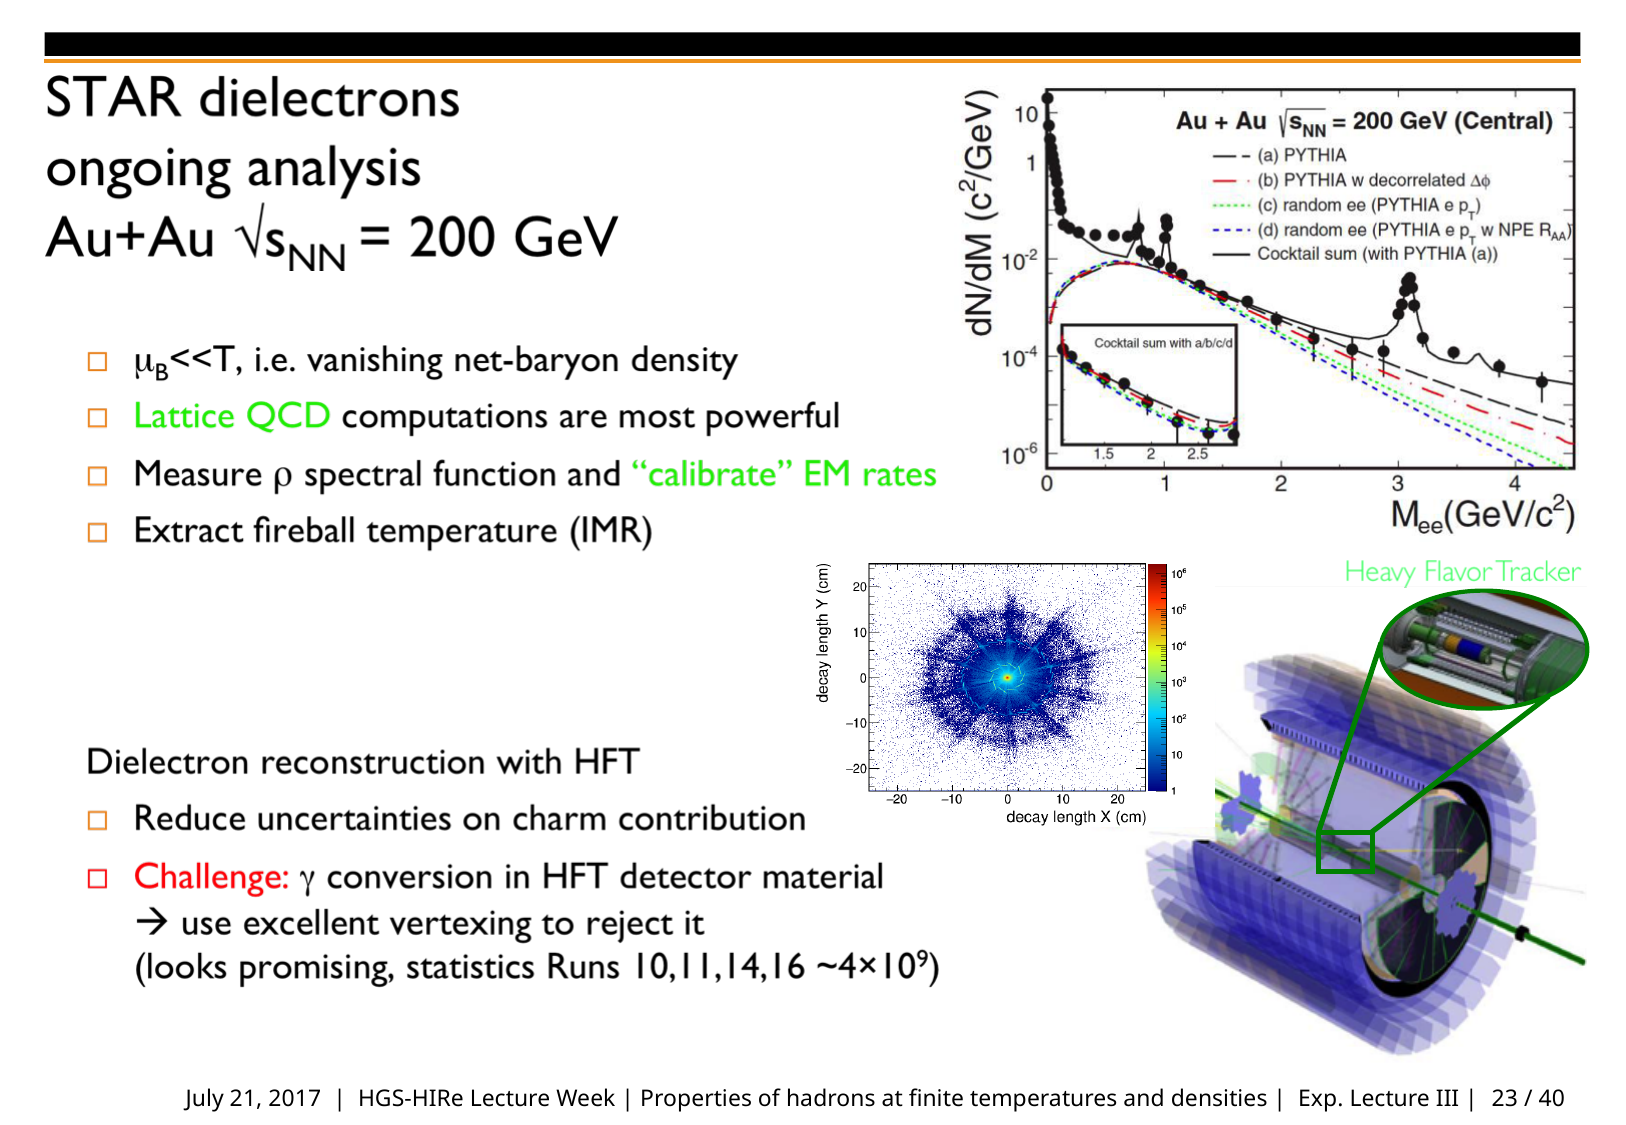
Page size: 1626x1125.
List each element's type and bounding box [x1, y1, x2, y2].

picture [42, 77, 1588, 1076]
text_box [1388, 596, 1580, 627]
picture [45, 75, 619, 271]
